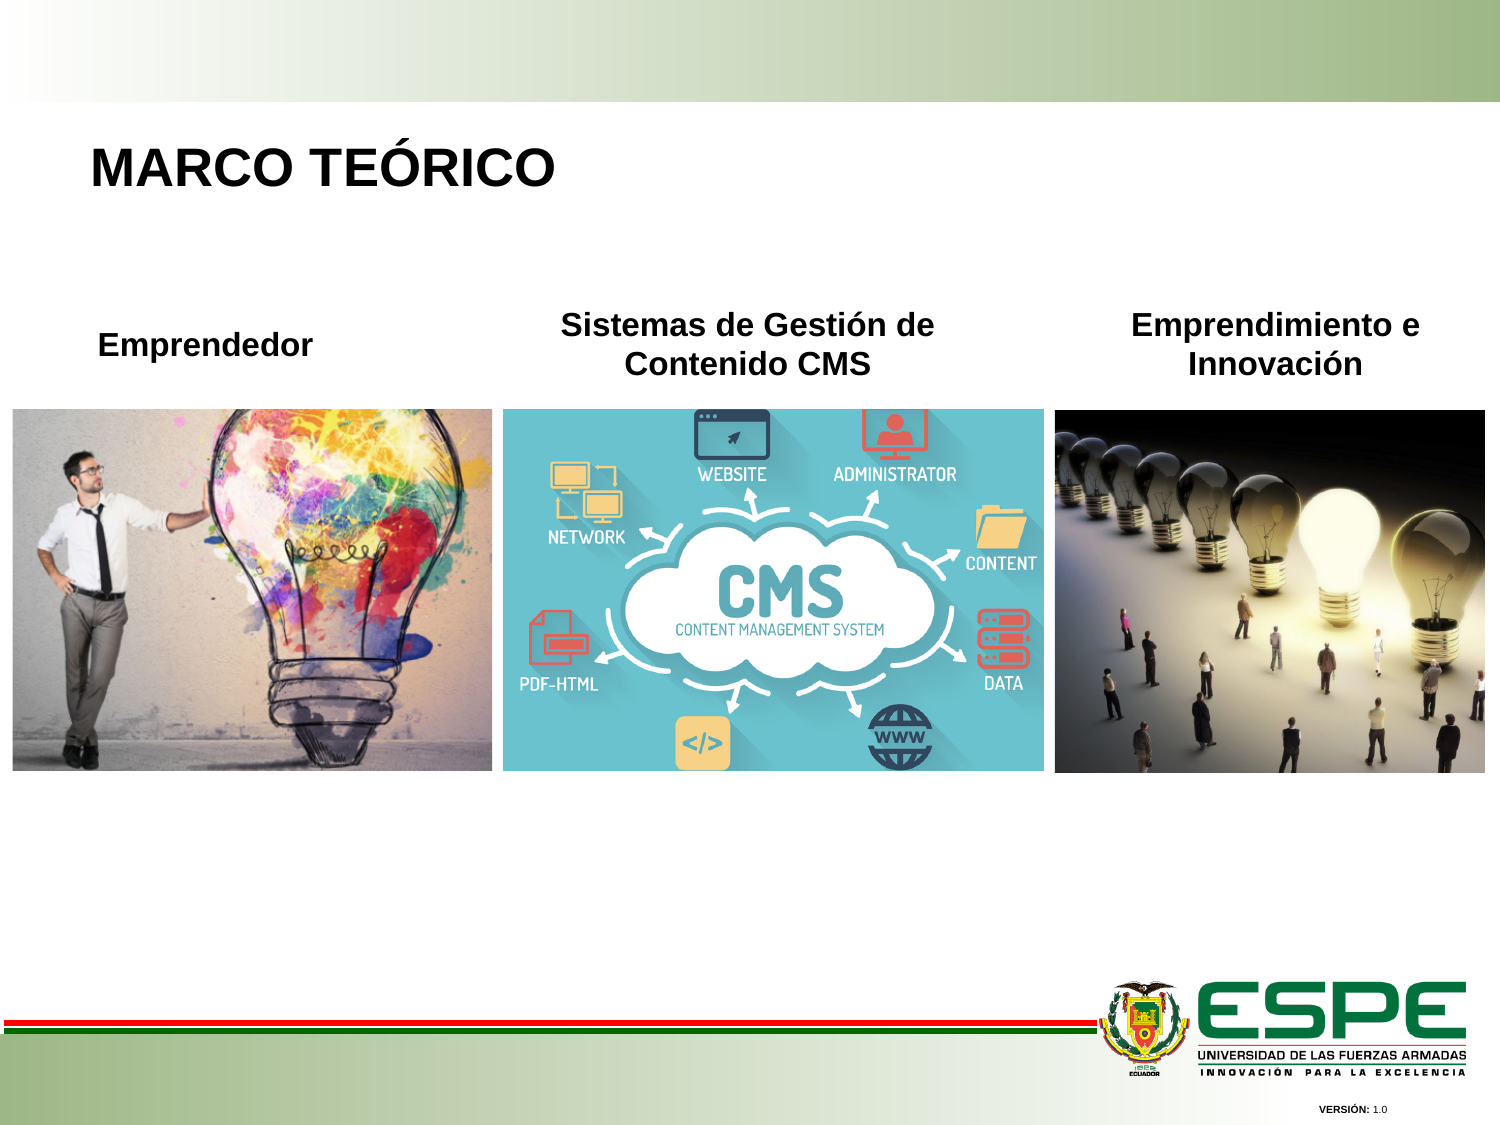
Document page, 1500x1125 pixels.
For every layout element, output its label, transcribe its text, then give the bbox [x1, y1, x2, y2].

picture [12, 408, 493, 772]
text_box Emprendedor [71, 307, 341, 378]
text_box Emprendimiento e Innovación [1083, 287, 1468, 398]
picture [1054, 410, 1486, 773]
picture [502, 408, 1045, 772]
text_box Sistemas de Gestión de Contenido CMS [508, 287, 988, 398]
picture [1099, 981, 1466, 1076]
text_box MARCO TEÓRICO [0, 125, 1500, 232]
slide_number VERSIÓN: 1.0 [1281, 1092, 1425, 1125]
